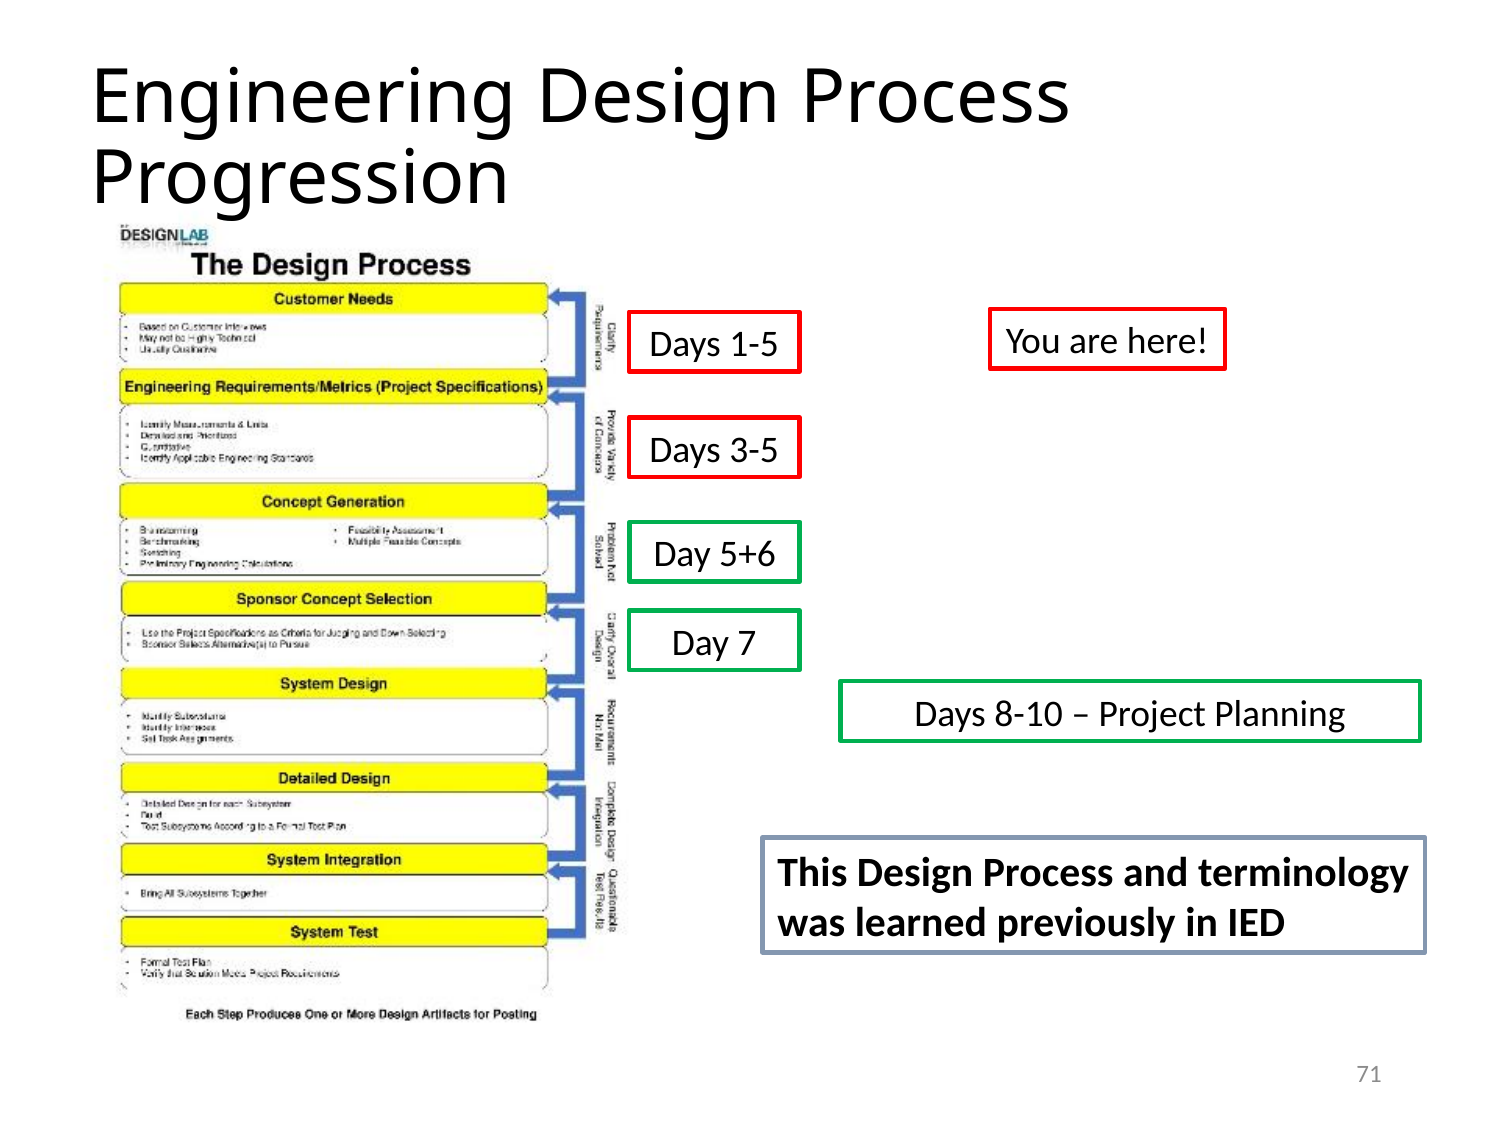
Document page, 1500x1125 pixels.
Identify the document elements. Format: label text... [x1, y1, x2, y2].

title Engineering Design Process Progression [75, 45, 1450, 233]
text_box Days 8-10 – Project Planning [840, 681, 1421, 741]
text_box Day 7 [655, 610, 800, 671]
text_box Days 1-5 [655, 311, 800, 372]
text_box Days 3-5 [655, 417, 800, 477]
text_box You are here! [989, 308, 1225, 369]
text_box Day 5+6 [655, 521, 800, 582]
slide_number 71 [1059, 1042, 1397, 1103]
text_box This Design Process and terminology was learned previously in IED [762, 837, 1425, 953]
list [79, 186, 655, 1049]
